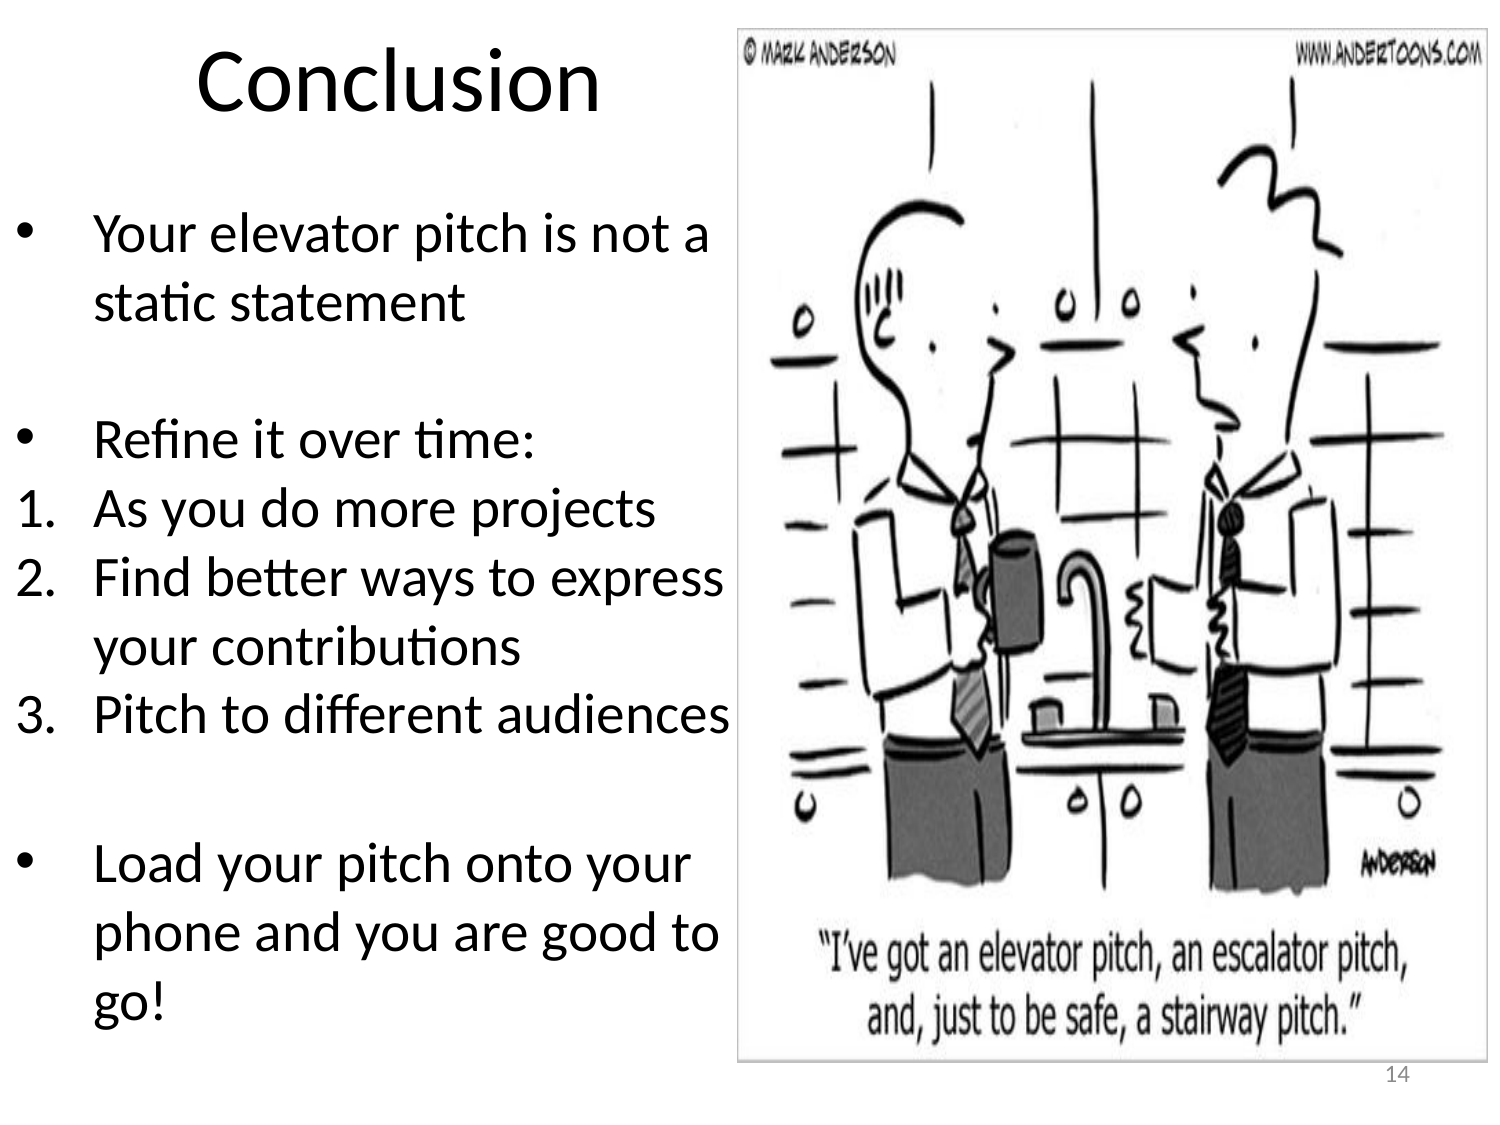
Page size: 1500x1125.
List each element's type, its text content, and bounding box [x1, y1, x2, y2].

picture [737, 27, 1488, 1063]
list Your elevator pitch is not a static statement Refine it over time: As you do more projects Find better ways to express your contributions Pitch to different audiences Load your pitch onto your phone and you are good to go! [0, 187, 732, 1063]
title Conclusion [62, 12, 738, 138]
slide_number 14 [1074, 1071, 1425, 1103]
